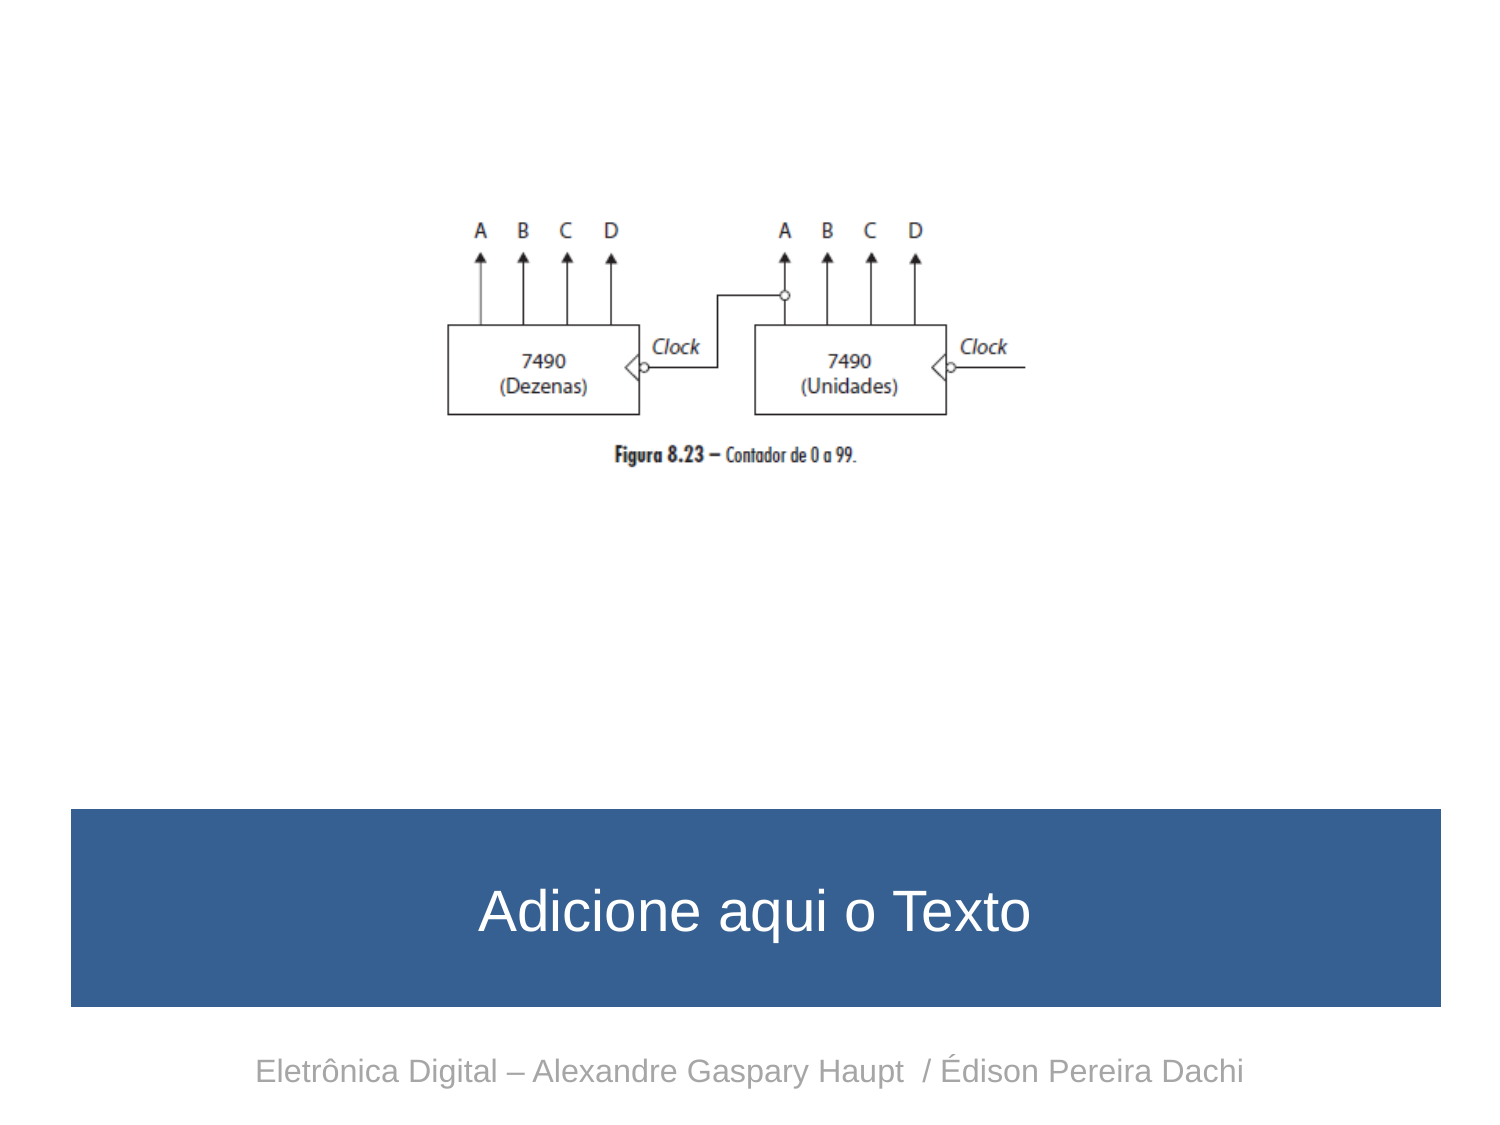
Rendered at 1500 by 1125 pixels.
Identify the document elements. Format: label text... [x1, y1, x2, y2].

picture [432, 196, 1060, 472]
footer Eletrônica Digital – Alexandre Gaspary Haupt / Édison Pereira Dachi [0, 1042, 1500, 1103]
text_box Adicione aqui o Texto [70, 808, 1442, 1008]
